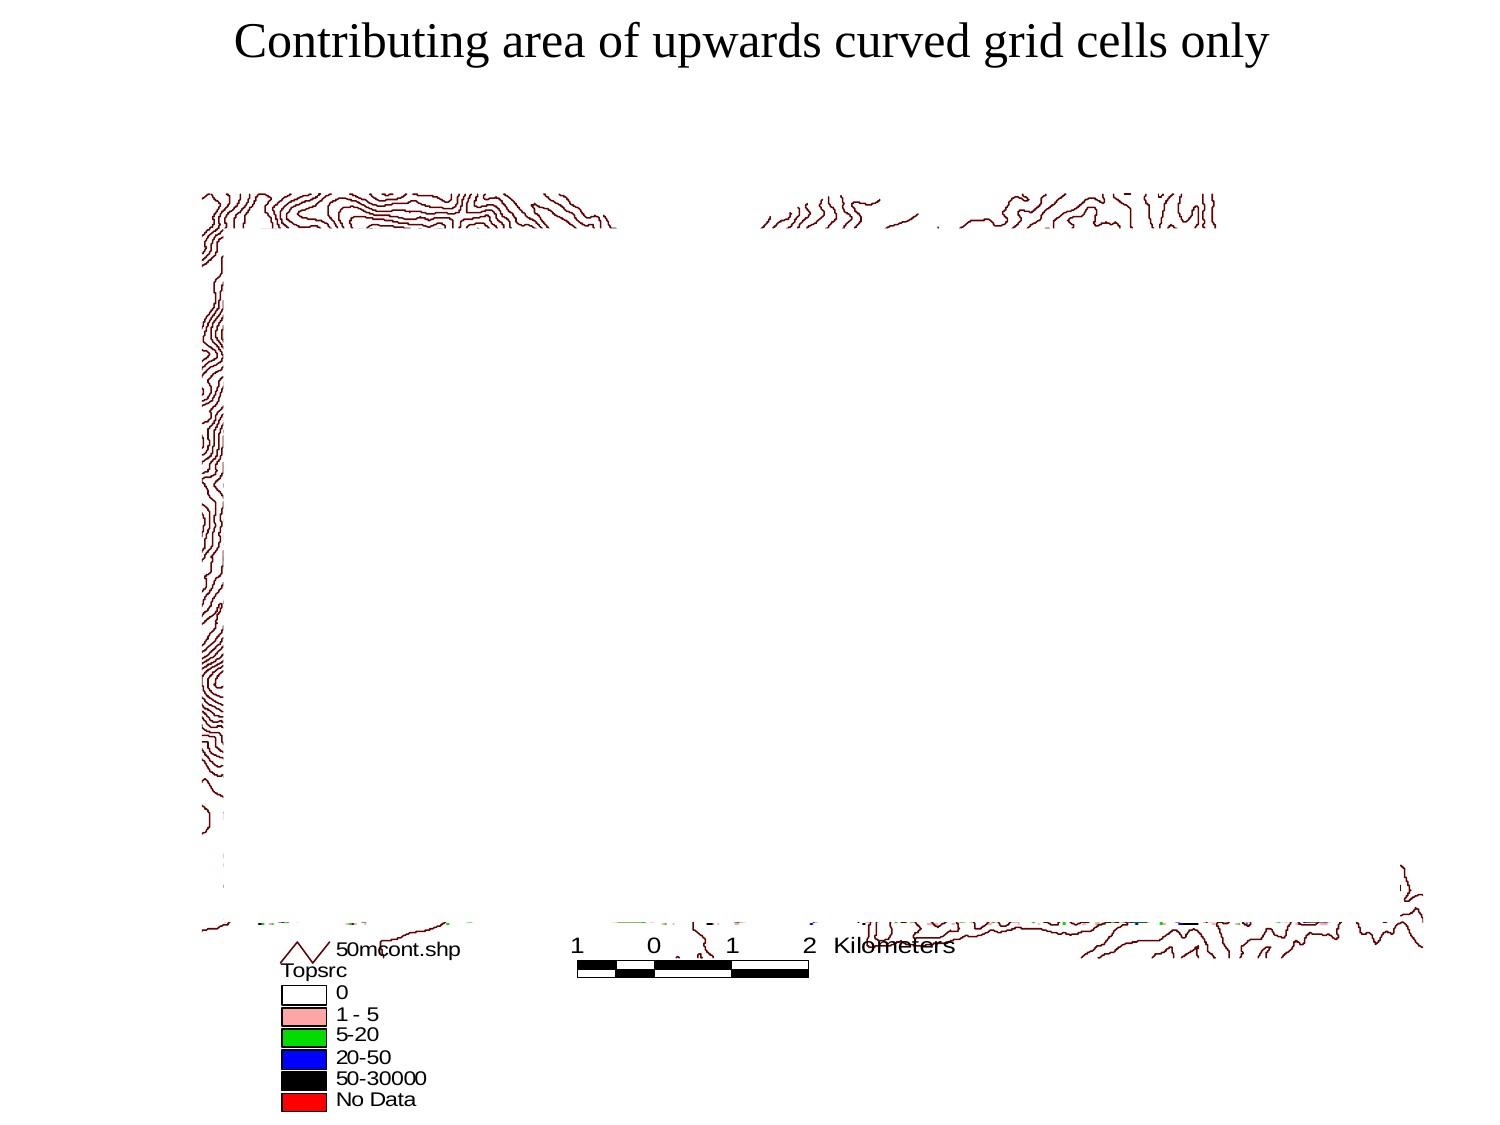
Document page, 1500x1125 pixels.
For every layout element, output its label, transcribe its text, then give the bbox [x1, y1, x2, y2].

picture [184, 77, 1441, 1125]
title Contributing area of upwards curved grid cells only [114, 0, 1390, 75]
